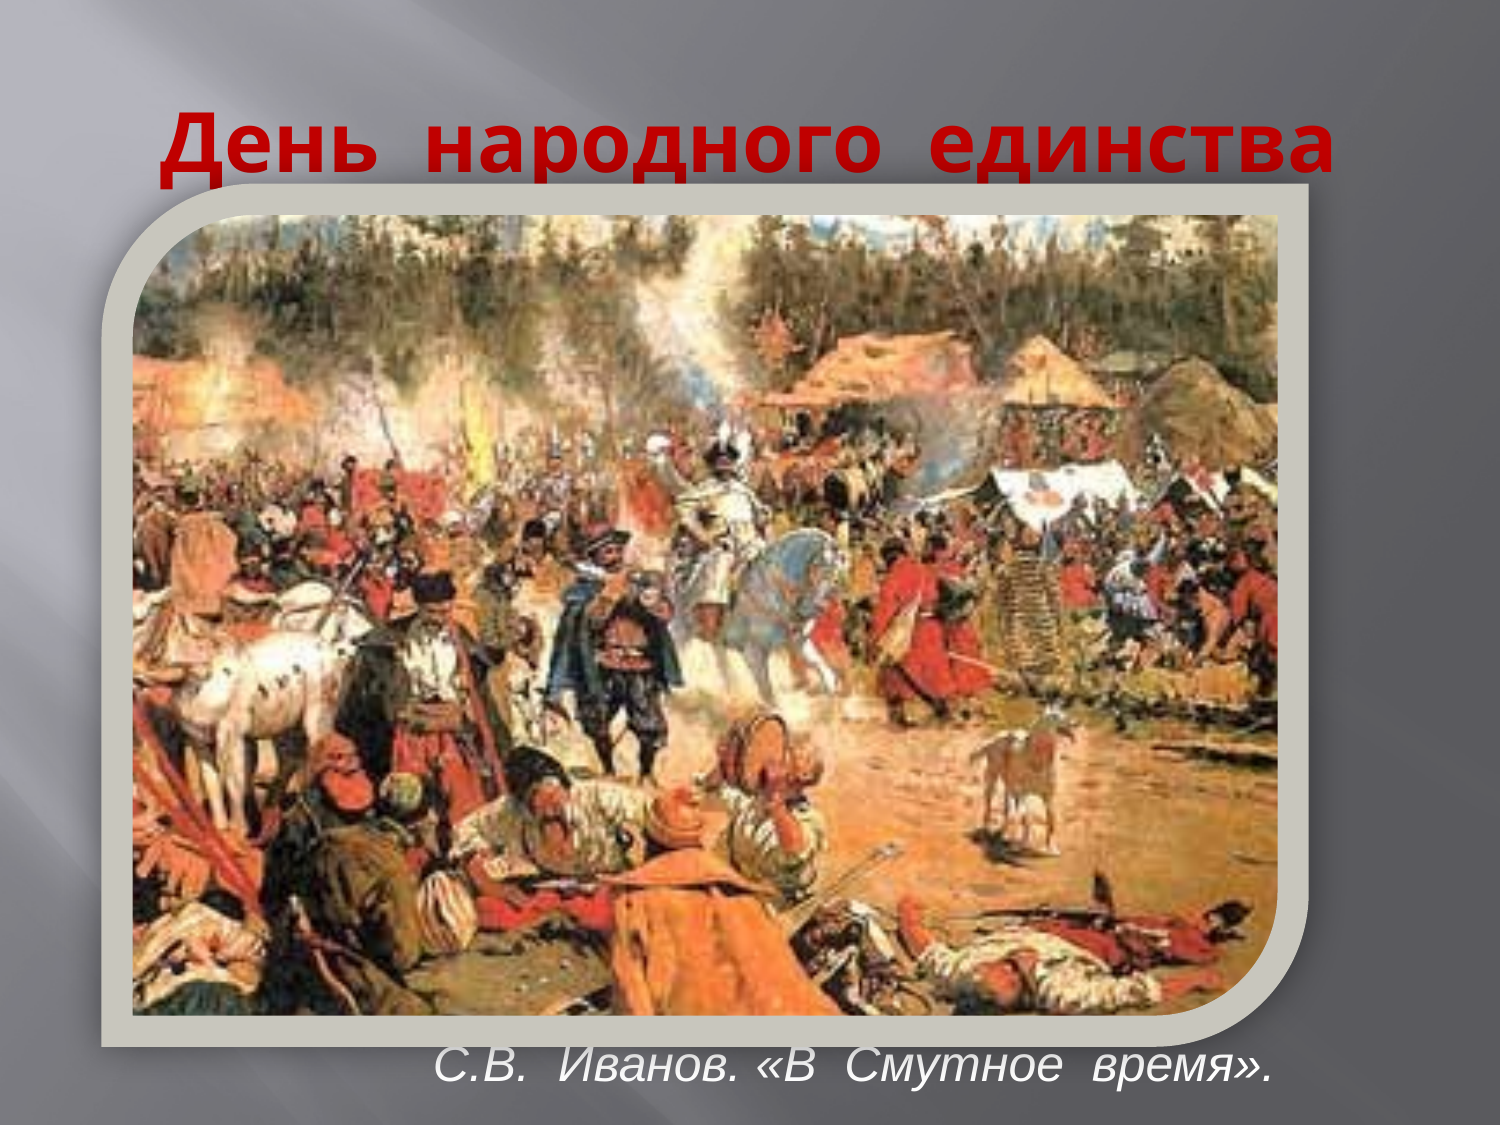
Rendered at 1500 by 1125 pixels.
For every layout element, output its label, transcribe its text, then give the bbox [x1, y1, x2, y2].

picture [116, 198, 1294, 1032]
title День народного единства [75, 45, 1425, 234]
list С.В. Иванов. «В Смутное время». [395, 1031, 1425, 1102]
